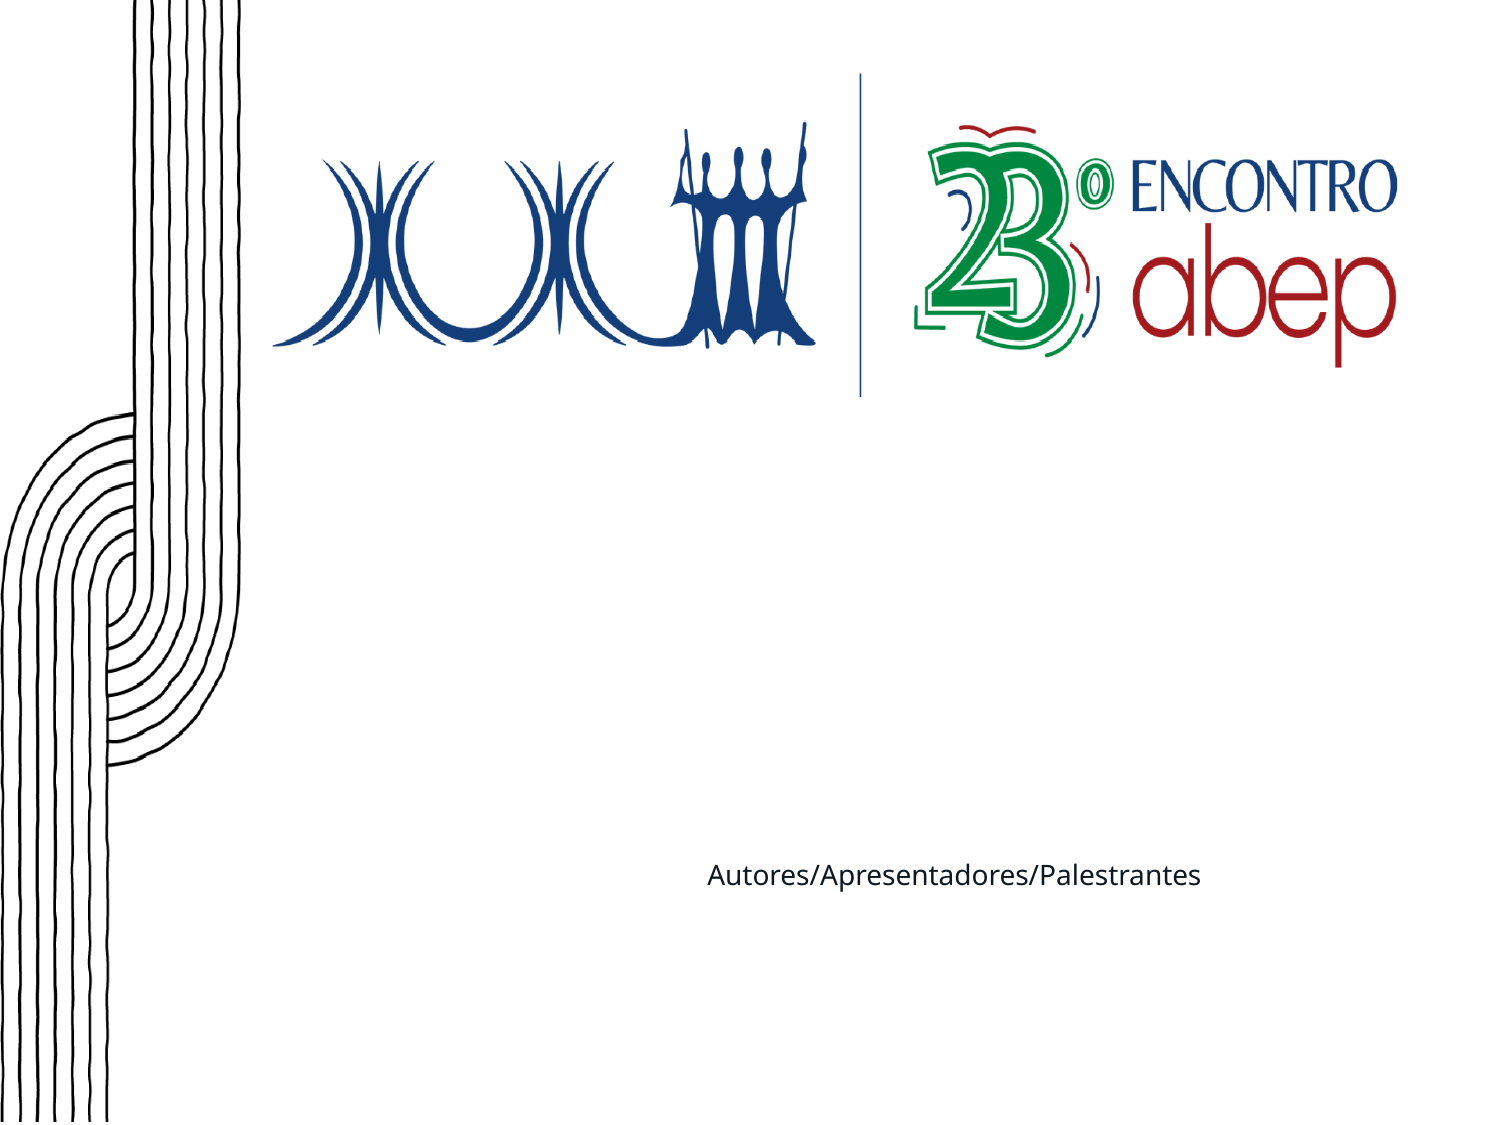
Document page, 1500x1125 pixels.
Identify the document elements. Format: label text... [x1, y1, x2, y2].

picture [0, 0, 1500, 1125]
subtitle Autores/Apresentadores/Palestrantes [601, 853, 1308, 920]
